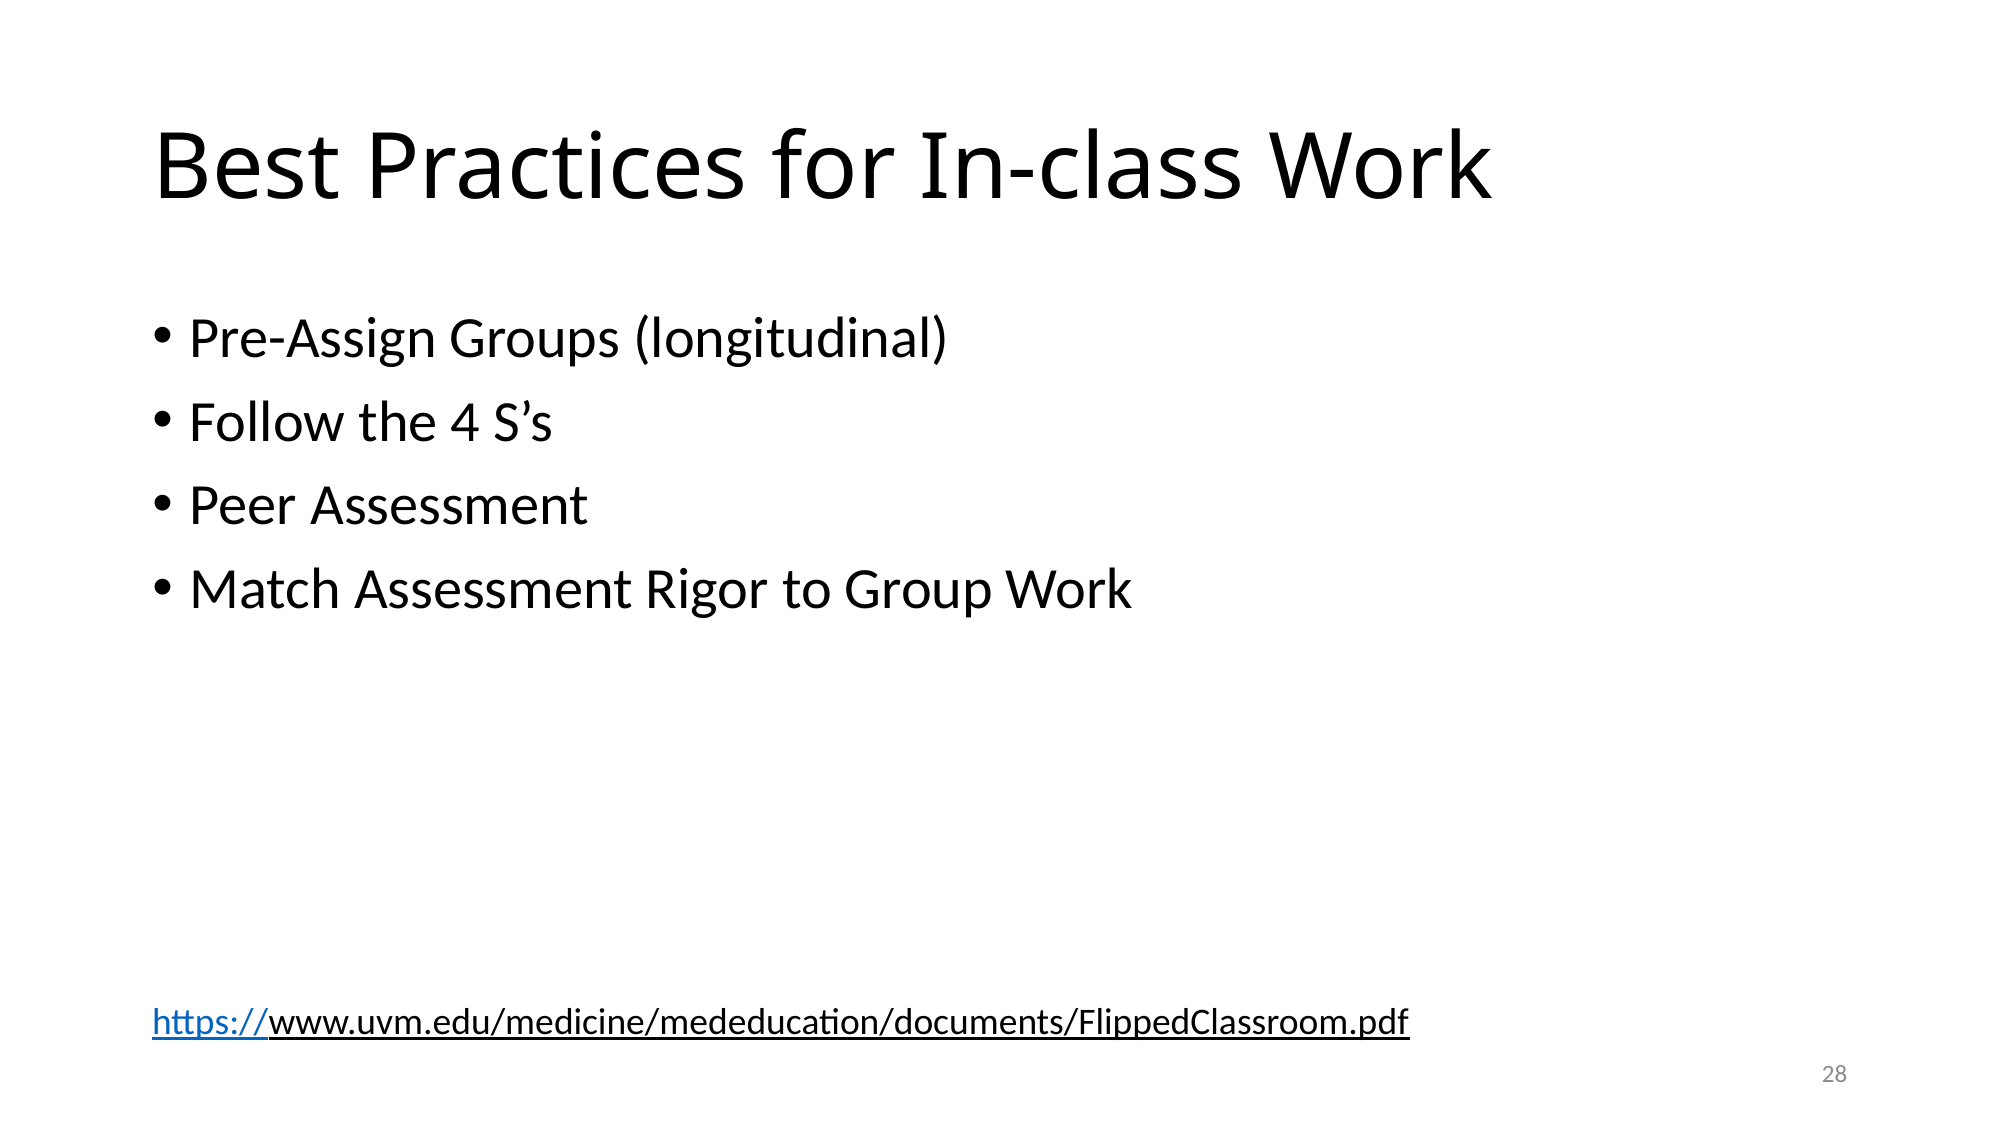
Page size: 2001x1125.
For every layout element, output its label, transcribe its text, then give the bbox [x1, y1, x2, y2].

title Best Practices for In-class Work [137, 59, 1863, 278]
list Pre-Assign Groups (longitudinal) Follow the 4 S’s Peer Assessment Match Assessment Rigor to Group Work [137, 299, 1863, 1014]
text_box https://www.uvm.edu/medicine/mededucation/documents/FlippedClassroom.pdf [137, 989, 1685, 1050]
slide_number 28 [1412, 1042, 1863, 1103]
